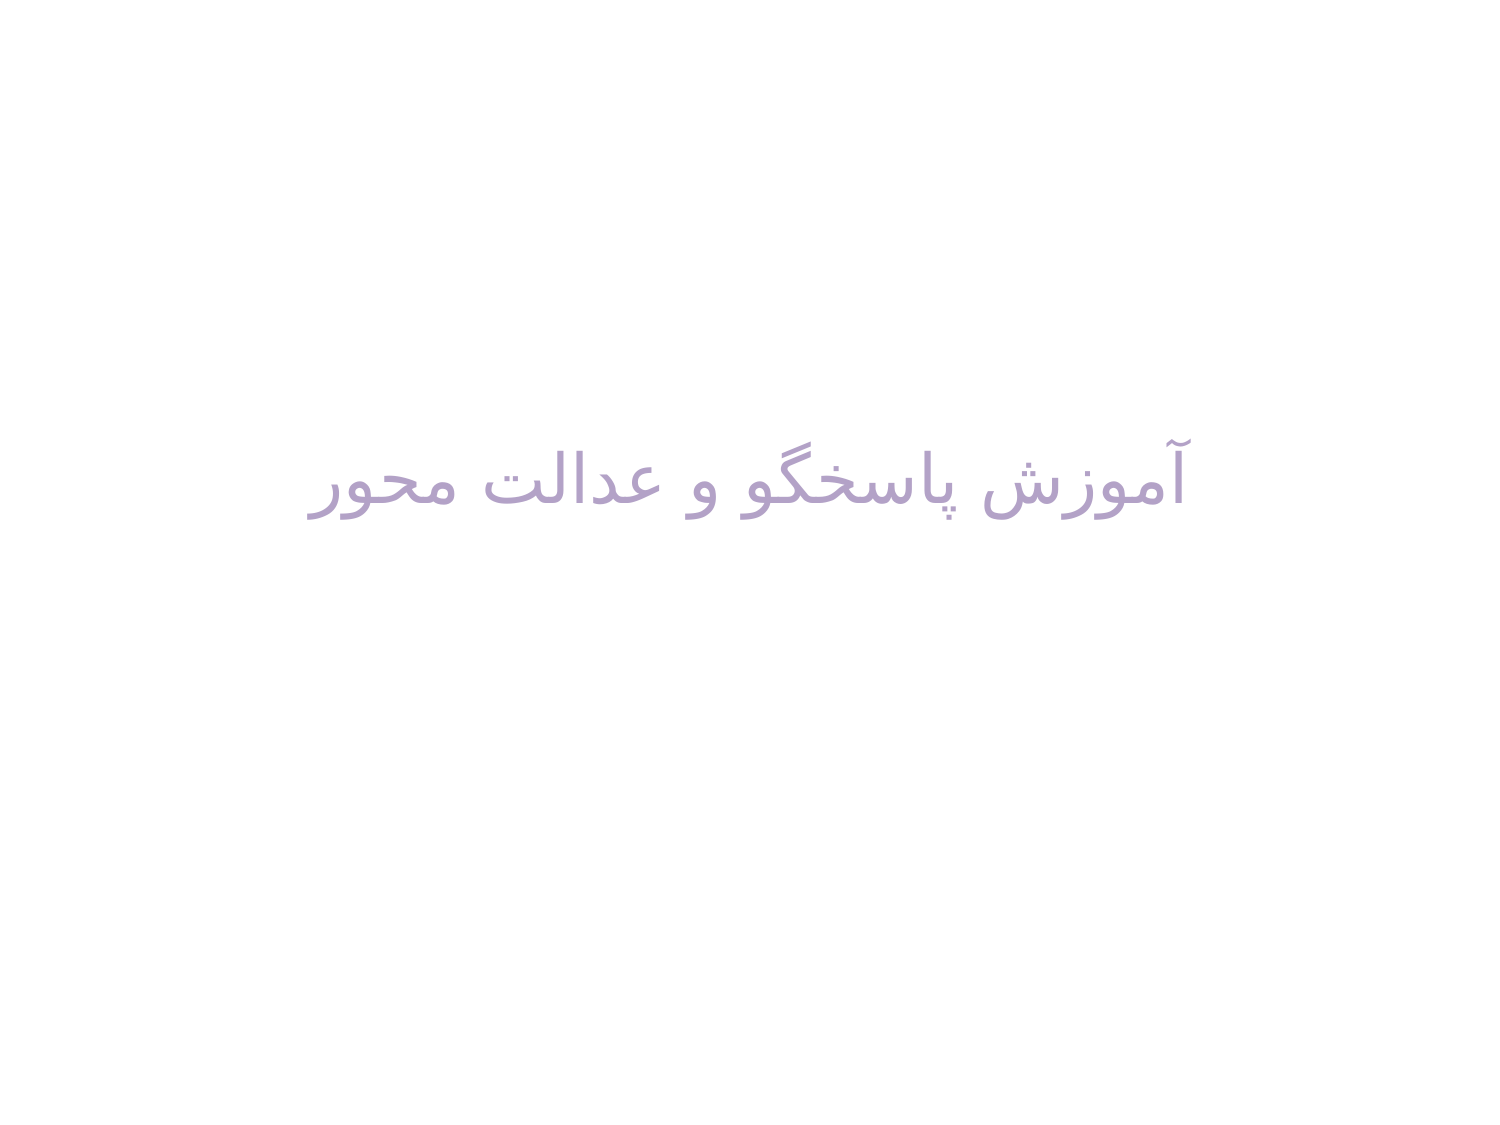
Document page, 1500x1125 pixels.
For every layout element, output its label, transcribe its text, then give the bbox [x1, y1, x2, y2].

title آموزش پاسخگو و عدالت محور [112, 349, 1388, 591]
